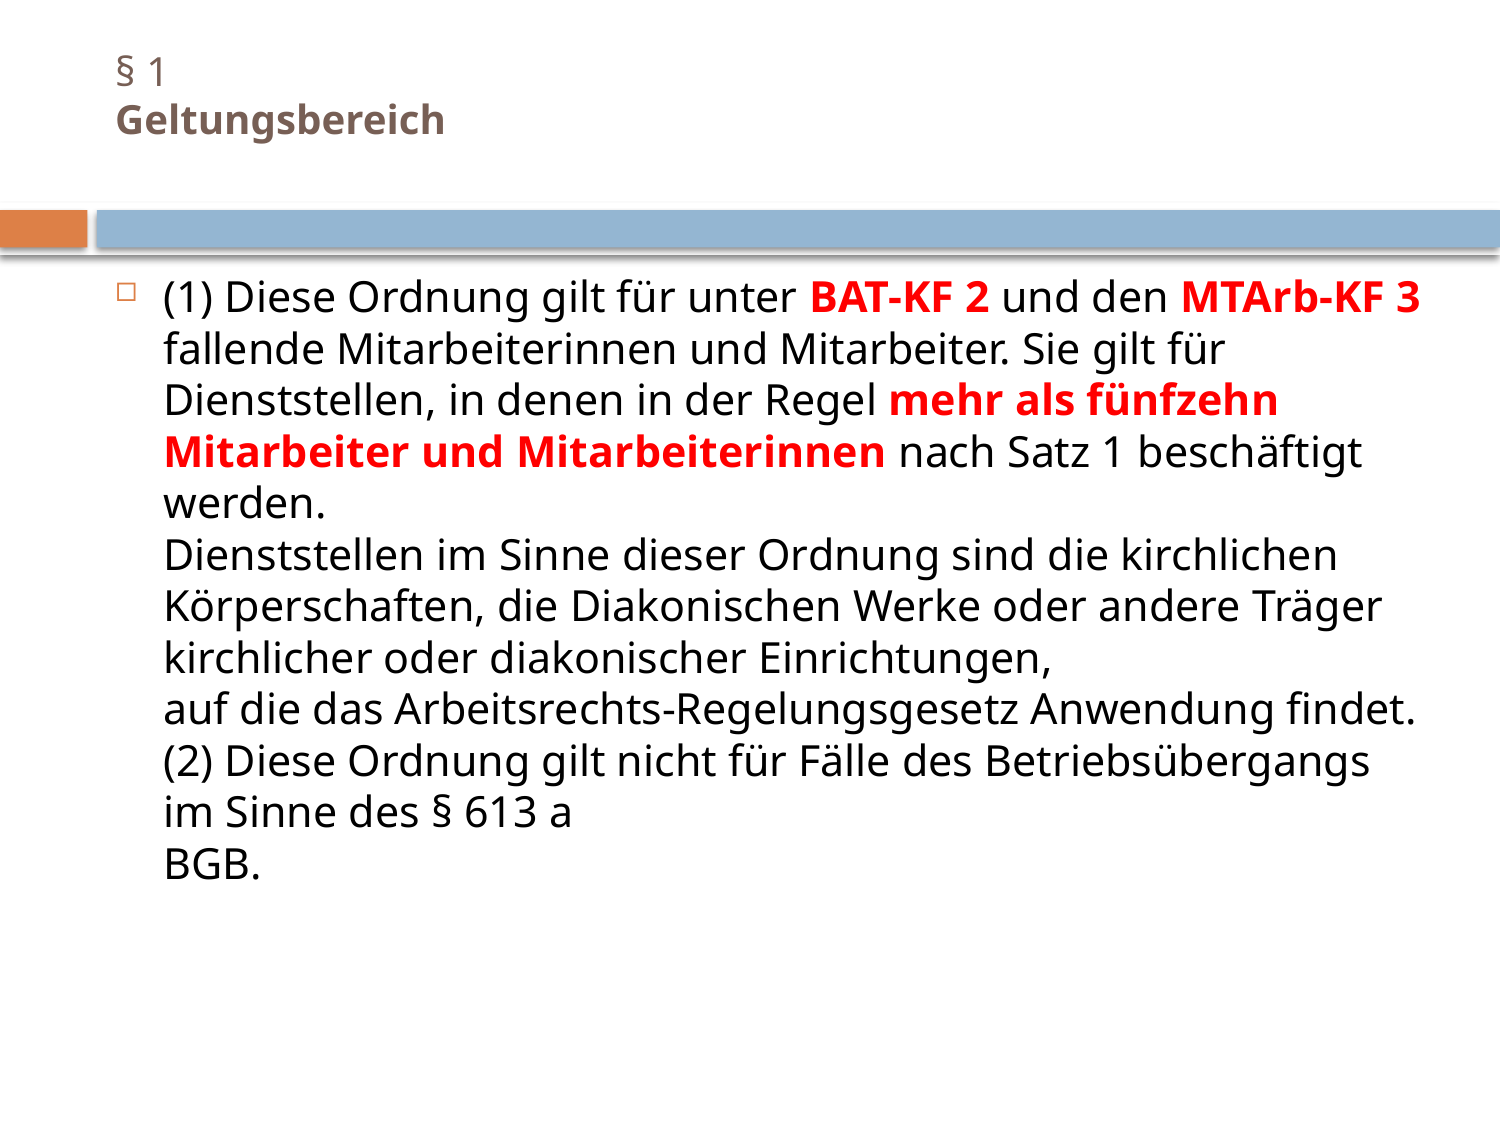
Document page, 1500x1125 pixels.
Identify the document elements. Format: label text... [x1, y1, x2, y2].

title § 1 Geltungsbereich [100, 37, 1438, 200]
list (1) Diese Ordnung gilt für unter BAT-KF 2 und den MTArb-KF 3 fallende Mitarbeiterinnen und Mitarbeiter. Sie gilt für Dienststellen, in denen in der Regel mehr als fünfzehn Mitarbeiter und Mitarbeiterinnen nach Satz 1 beschäftigt werden. Dienststellen im Sinne dieser Ordnung sind die kirchlichen Körperschaften, die Diakonischen Werke oder andere Träger kirchlicher oder diakonischer Einrichtungen, auf die das Arbeitsrechts-Regelungsgesetz Anwendung findet. (2) Diese Ordnung gilt nicht für Fälle des Betriebsübergangs im Sinne des § 613 a BGB. [100, 262, 1438, 1000]
